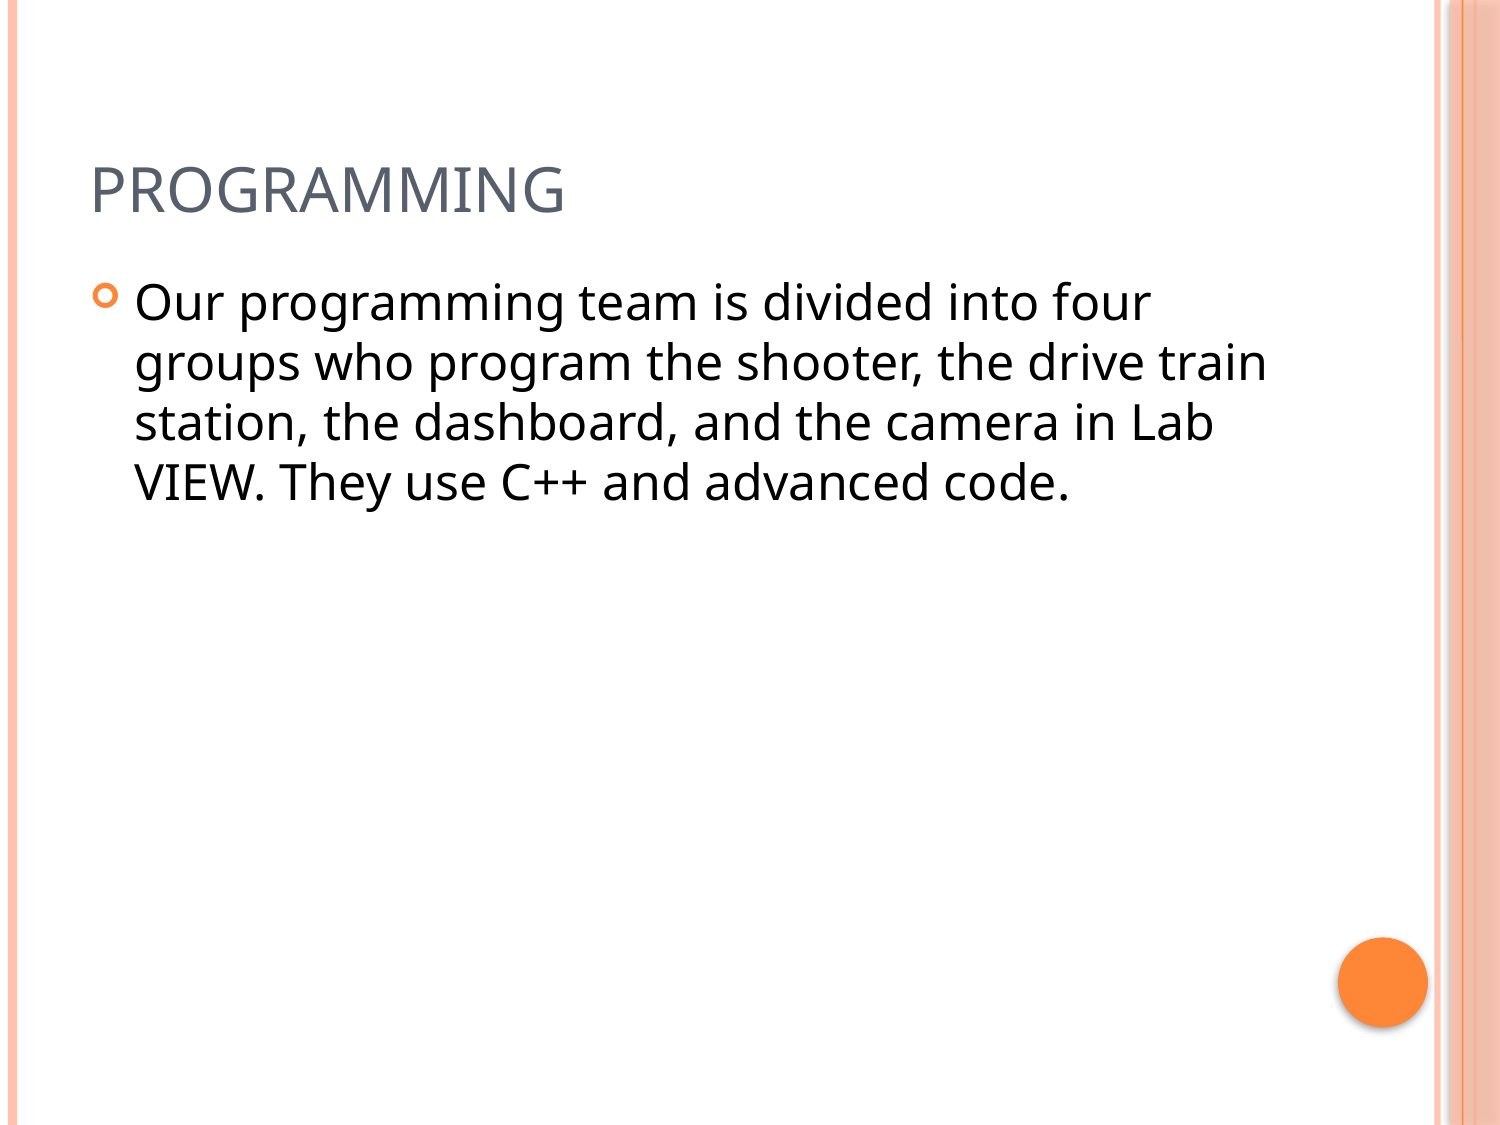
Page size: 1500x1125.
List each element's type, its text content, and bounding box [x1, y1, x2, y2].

list Our programming team is divided into four groups who program the shooter, the drive train station, the dashboard, and the camera in Lab VIEW. They use C++ and advanced code. [75, 262, 1300, 1062]
title Programming [75, 45, 1300, 233]
